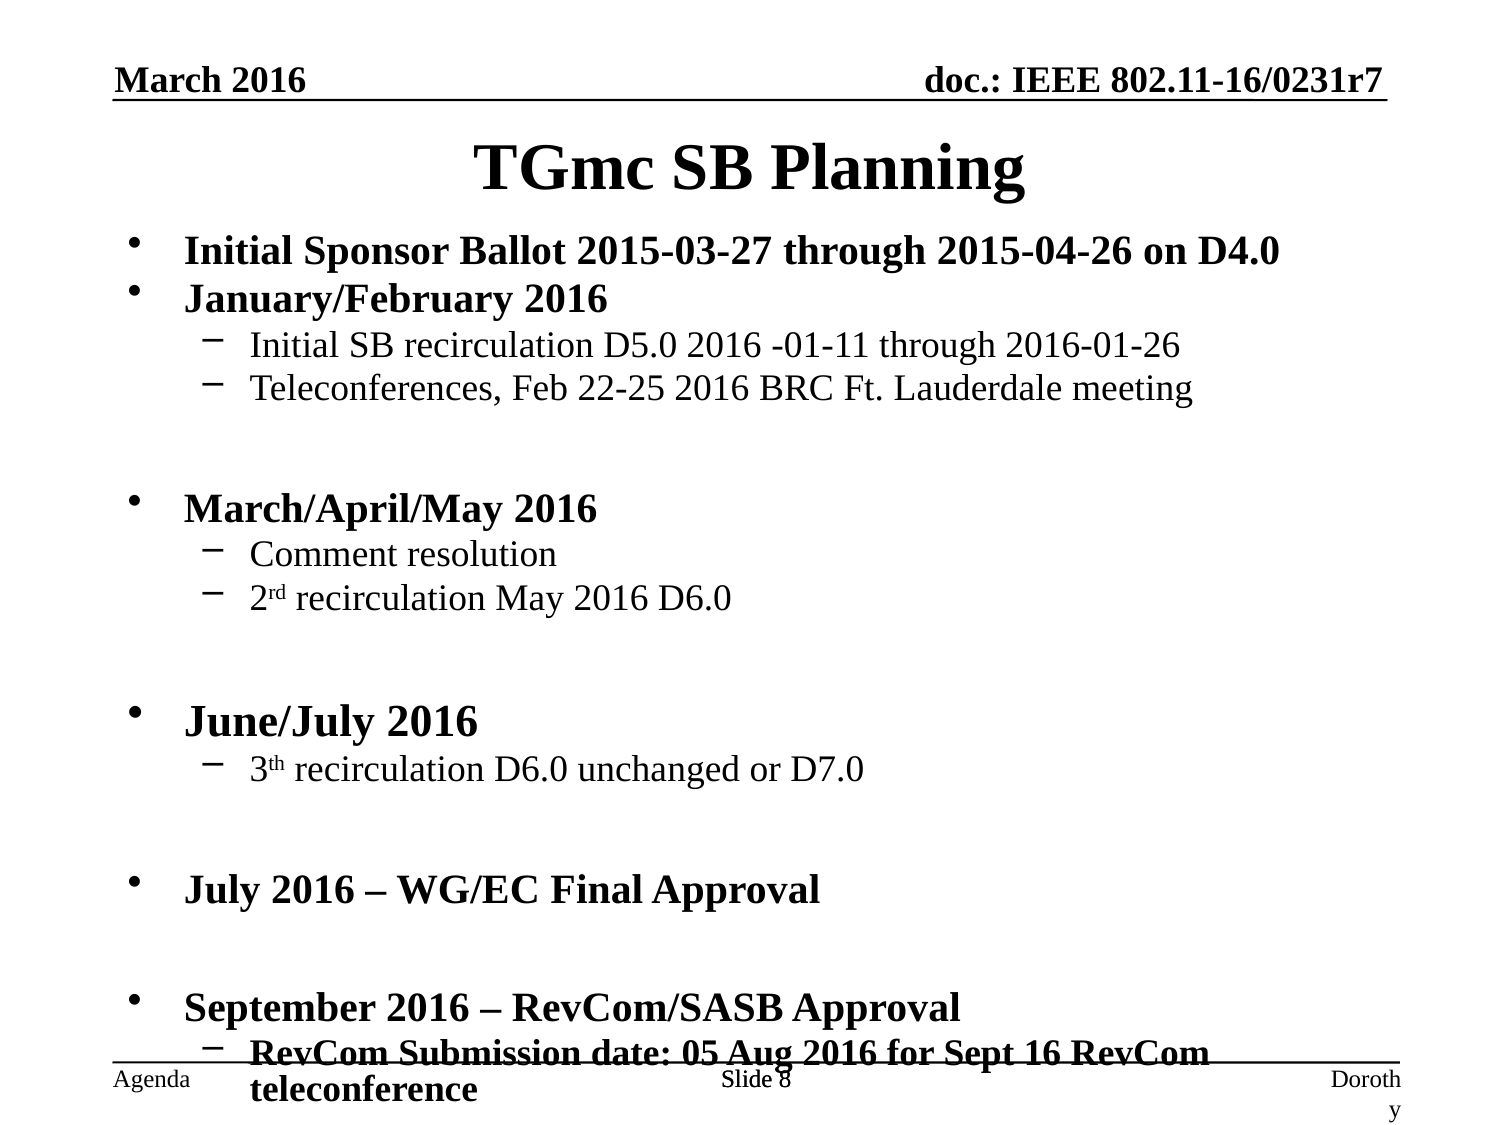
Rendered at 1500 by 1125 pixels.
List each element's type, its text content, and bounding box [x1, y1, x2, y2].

title TGmc SB Planning [112, 75, 1388, 224]
footer Dorothy Stanley, HPE [1325, 1062, 1402, 1093]
text_box Slide 8 [675, 1062, 838, 1093]
list Initial Sponsor Ballot 2015-03-27 through 2015-04-26 on D4.0 January/February 2016 Initial SB recirculation D5.0 2016 -01-11 through 2016-01-26 Teleconferences, Feb 22-25 2016 BRC Ft. Lauderdale meeting March/April/May 2016 Comment resolution 2rd recirculation May 2016 D6.0 June/July 2016 3th recirculation D6.0 unchanged or D7.0 July 2016 – WG/EC Final Approval September 2016 – RevCom/SASB Approval RevCom Submission date: 05 Aug 2016 for Sept 16 RevCom teleconference [112, 224, 1425, 1025]
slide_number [114, 54, 425, 75]
